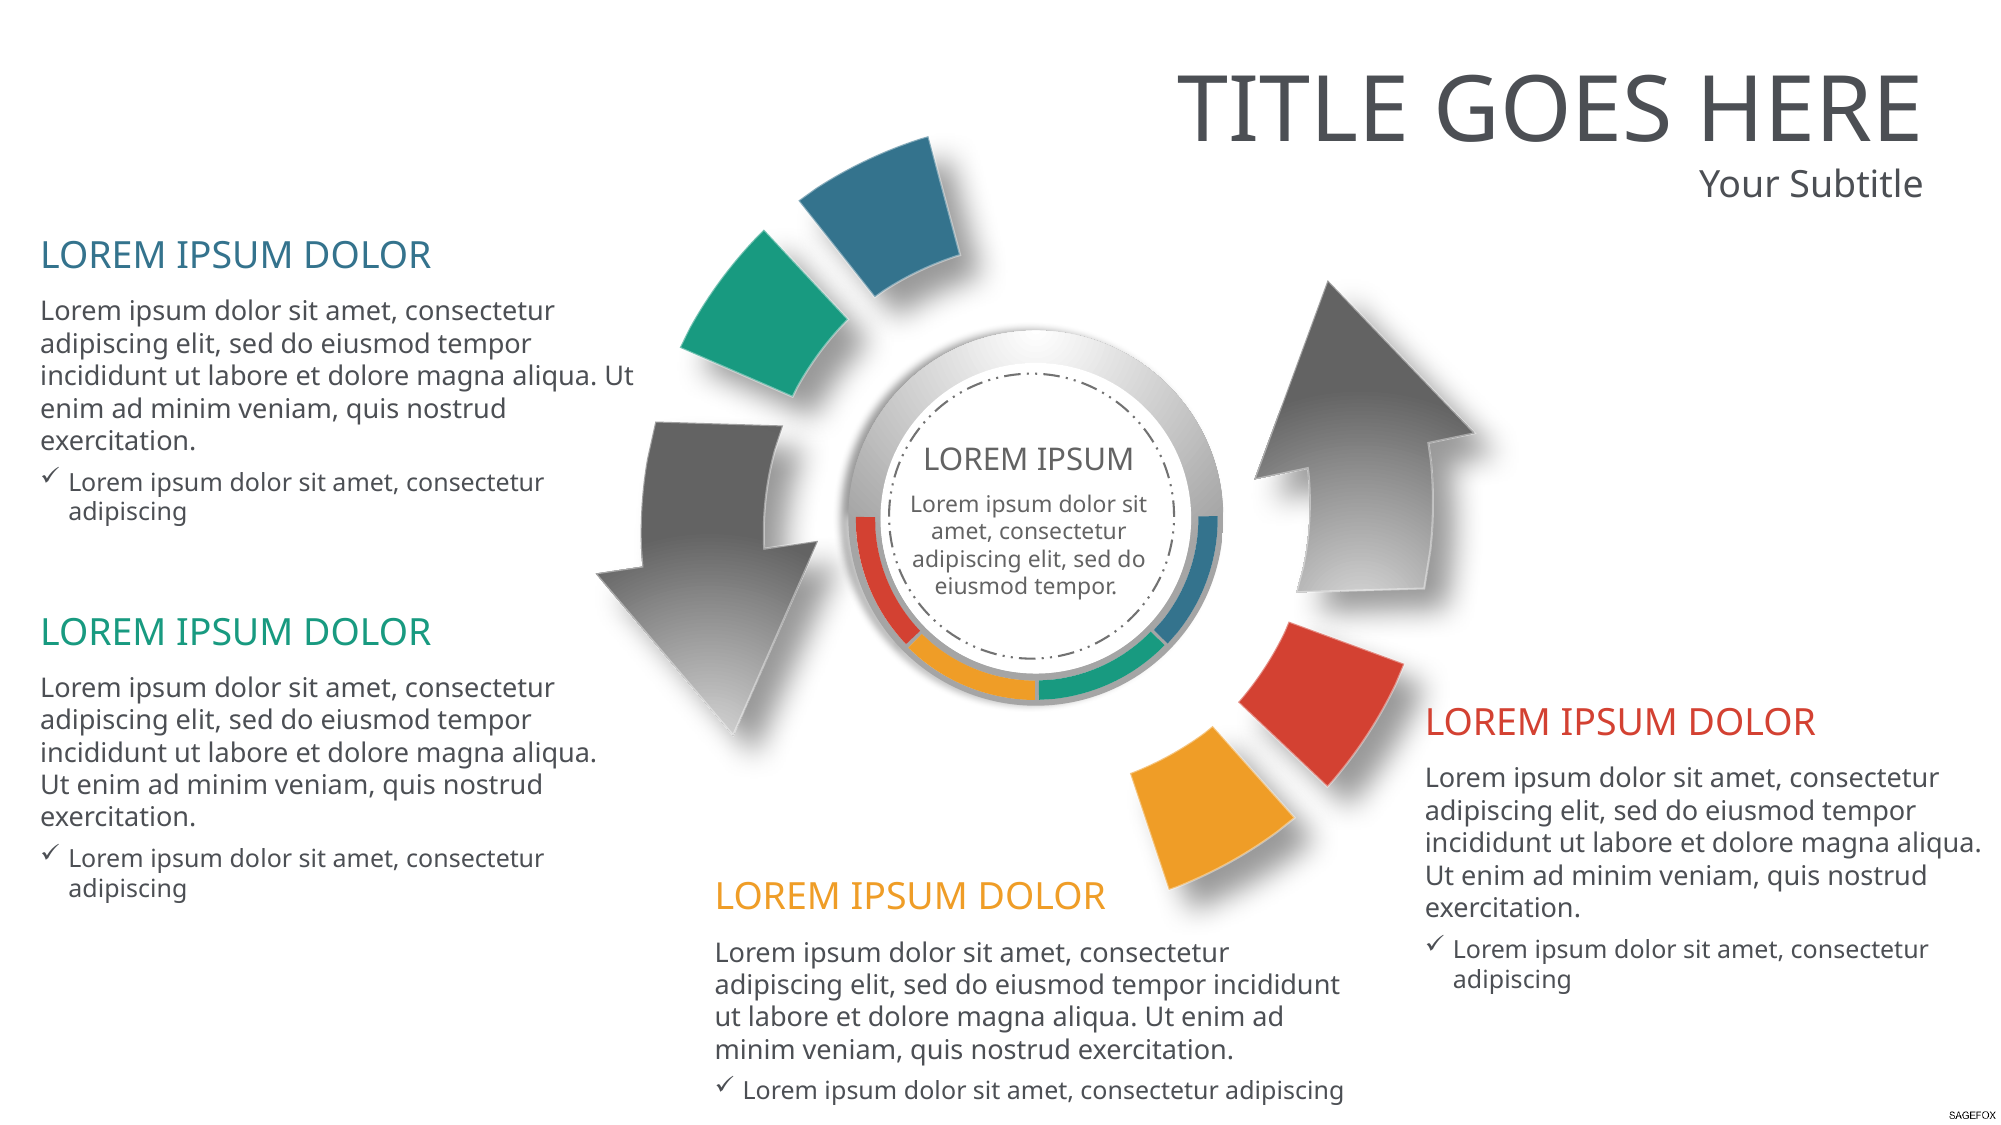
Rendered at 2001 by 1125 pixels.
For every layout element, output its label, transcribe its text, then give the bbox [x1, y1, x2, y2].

text_box [1252, 278, 1477, 594]
text_box [593, 420, 820, 738]
picture [1924, 1102, 2000, 1123]
text_box [1128, 724, 1297, 865]
text_box TITLE GOES HERE Your Subtitle [1035, 42, 1939, 212]
text_box [796, 134, 962, 299]
text_box LOREM IPSUM DOLOR Lorem ipsum dolor sit amet, consectetur adipiscing elit, sed do eiusmod tempor incididunt ut labore et dolore magna aliqua. Ut enim ad minim veniam, quis nostrud exercitation. Lorem ipsum dolor sit amet, consectetur adipiscing [25, 223, 659, 534]
text_box [678, 228, 850, 399]
text_box [1236, 620, 1406, 789]
text_box LOREM IPSUM DOLOR Lorem ipsum dolor sit amet, consectetur adipiscing elit, sed do eiusmod tempor incididunt ut labore et dolore magna aliqua. Ut enim ad minim veniam, quis nostrud exercitation. Lorem ipsum dolor sit amet, consectetur adipiscing [25, 600, 624, 910]
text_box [848, 330, 1224, 706]
text_box LOREM IPSUM DOLOR Lorem ipsum dolor sit amet, consectetur adipiscing elit, sed do eiusmod tempor incididunt ut labore et dolore magna aliqua. Ut enim ad minim veniam, quis nostrud exercitation. Lorem ipsum dolor sit amet, consectetur adipiscing [1410, 690, 2000, 1001]
text_box LOREM IPSUM DOLOR Lorem ipsum dolor sit amet, consectetur adipiscing elit, sed do eiusmod tempor incididunt ut labore et dolore magna aliqua. Ut enim ad minim veniam, quis nostrud exercitation. Lorem ipsum dolor sit amet, consectetur adipiscing [699, 865, 1378, 1113]
